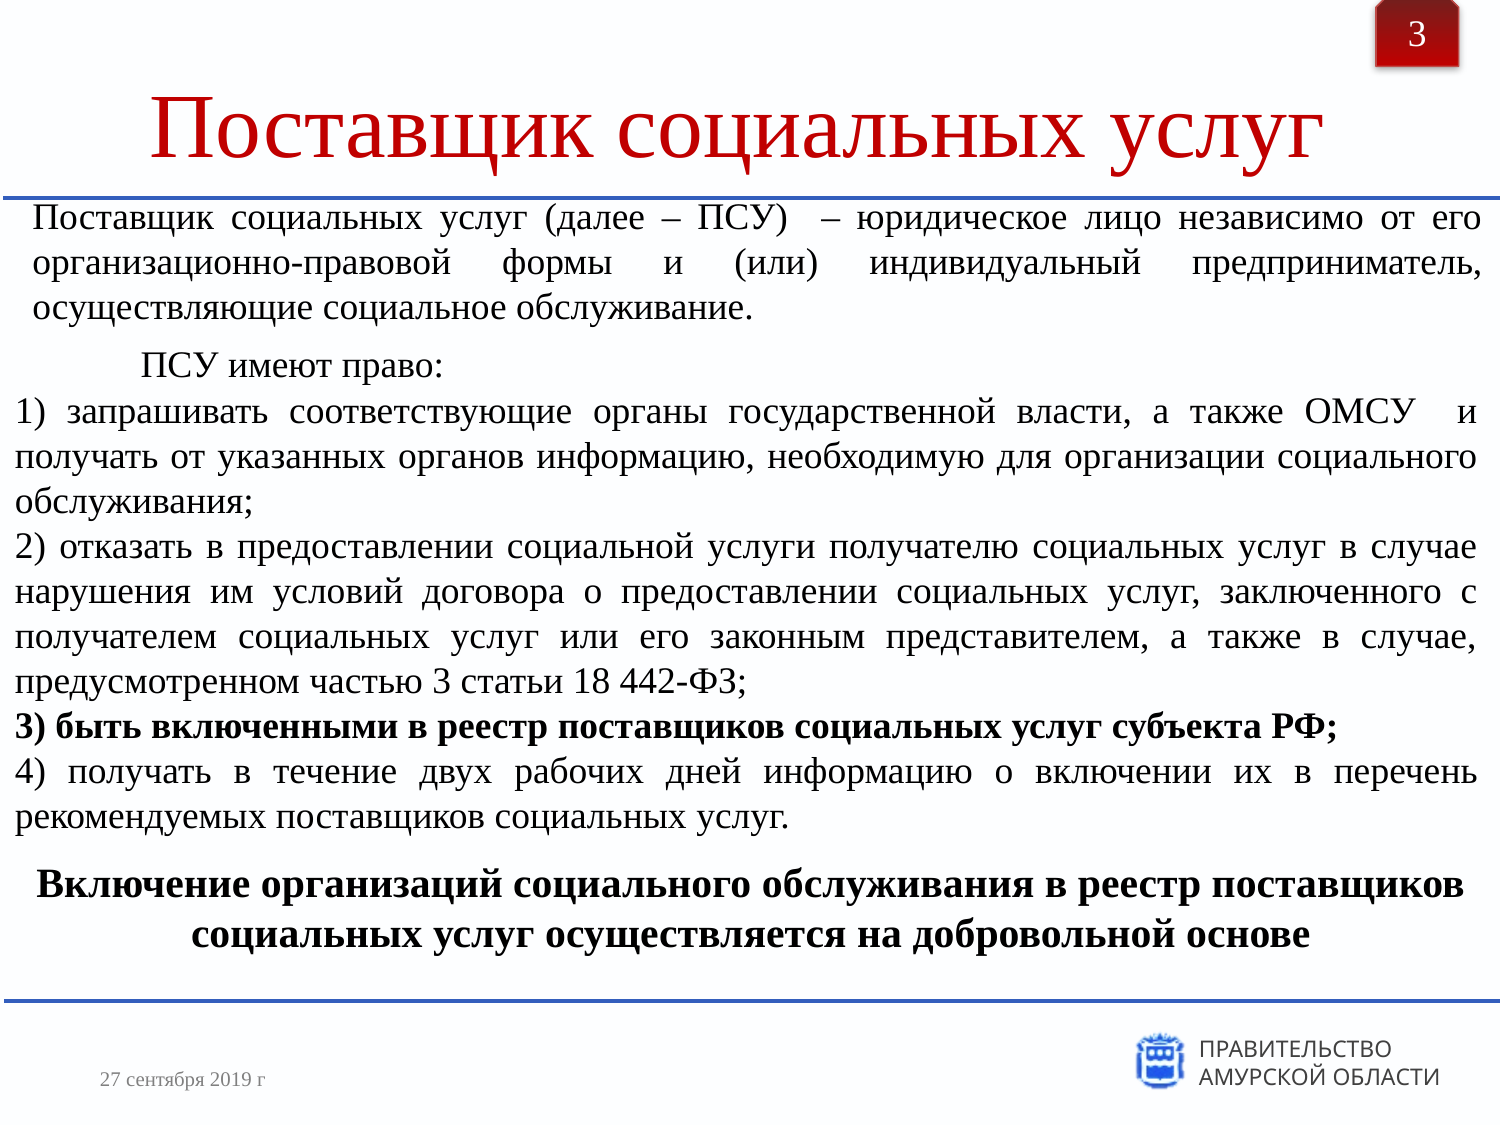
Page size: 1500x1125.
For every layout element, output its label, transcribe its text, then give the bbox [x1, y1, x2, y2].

list 27 сентября 2019 г [53, 1058, 313, 1106]
picture [1116, 1011, 1205, 1108]
text_box Включение организаций социального обслуживания в реестр поставщиков социальных услуг осуществляется на добровольной основе [0, 848, 1500, 964]
picture [3, 196, 17, 200]
picture [4, 999, 1500, 1003]
text_box Поставщик социальных услуг (далее – ПСУ) – юридическое лицо независимо от его организационно-правовой формы и (или) индивидуальный предприниматель, осуществляющие социальное обслуживание. [17, 184, 1499, 335]
title Поставщик социальных услуг [75, 45, 1425, 184]
list 3 [1387, 1, 1447, 67]
text_box ПСУ имеют право: 1) запрашивать соответствующие органы государственной власти, а также ОМСУ и получать от указанных органов информацию, необходимую для организации социального обслуживания; 2) отказать в предоставлении социальной услуги получателю социальных услуг в случае нарушения им условий договора о предоставлении социальных услуг, заключенного с получателем социальных услуг или его законным представителем, а также в случае, предусмотренном частью 3 статьи 18 442-ФЗ; 3) быть включенными в реестр поставщиков социальных услуг субъекта РФ; 4) получать в течение двух рабочих дней информацию о включении их в перечень рекомендуемых поставщиков социальных услуг. [0, 328, 1494, 844]
